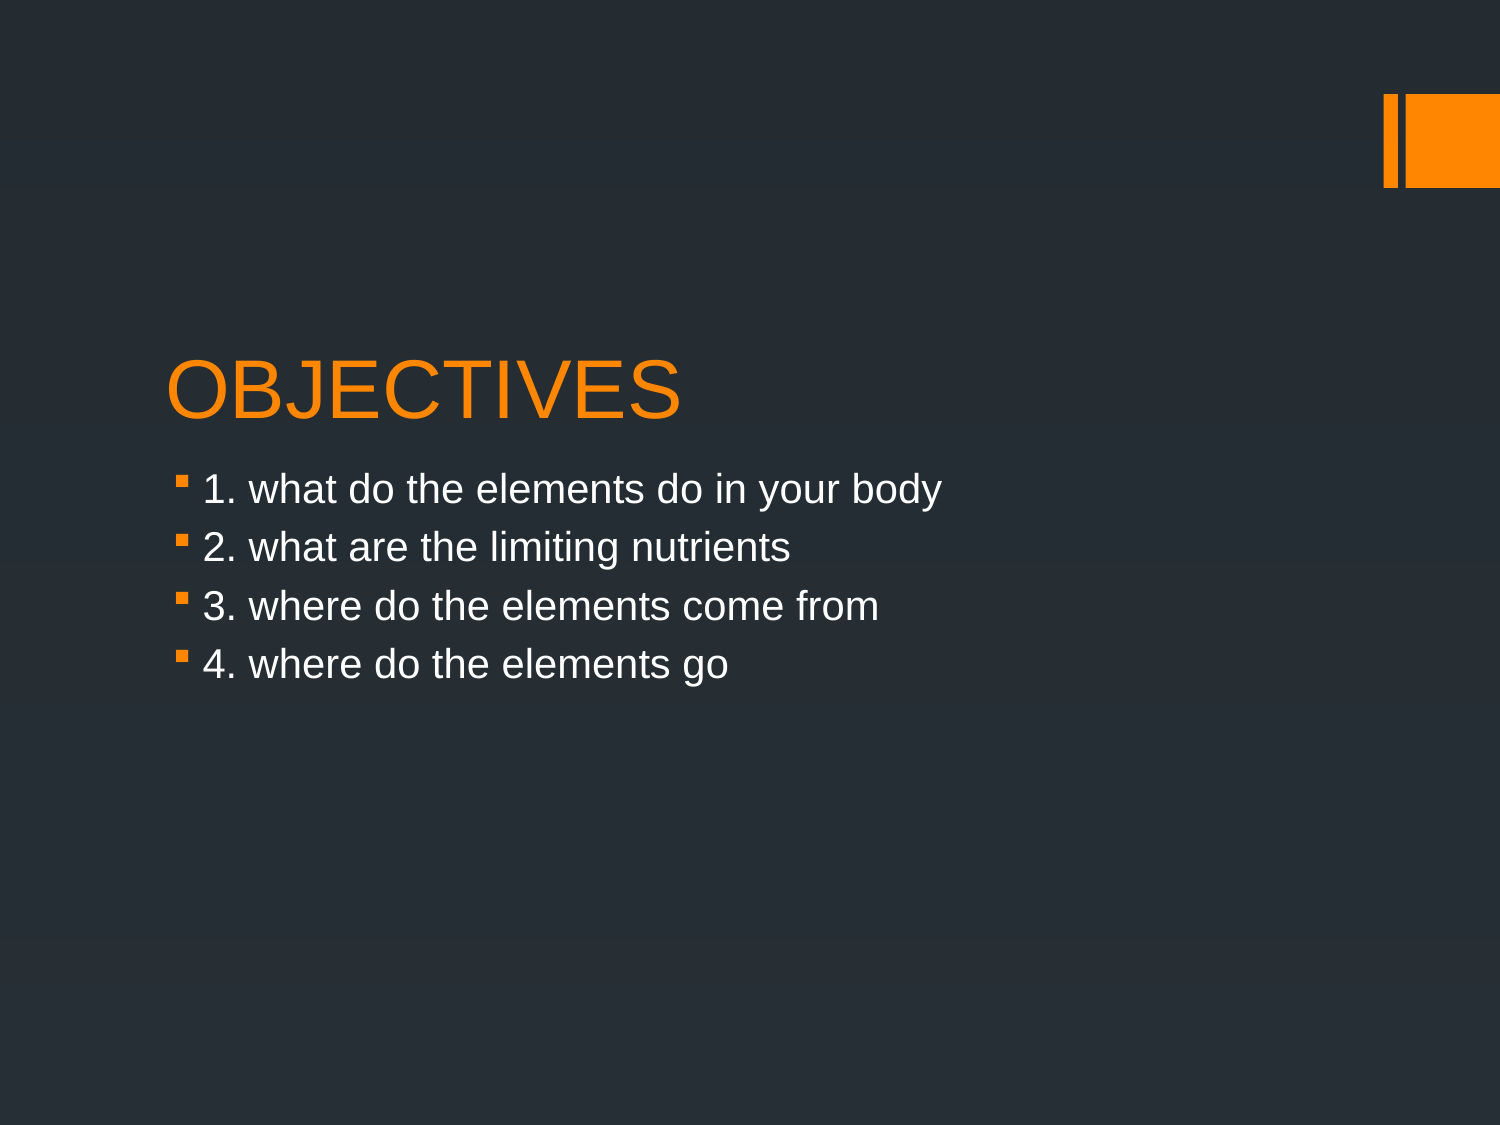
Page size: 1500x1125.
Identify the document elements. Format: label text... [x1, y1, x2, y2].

list 1. what do the elements do in your body 2. what are the limiting nutrients 3. where do the elements come from 4. where do the elements go [150, 454, 1350, 1035]
title OBJECTIVES [150, 253, 1350, 443]
